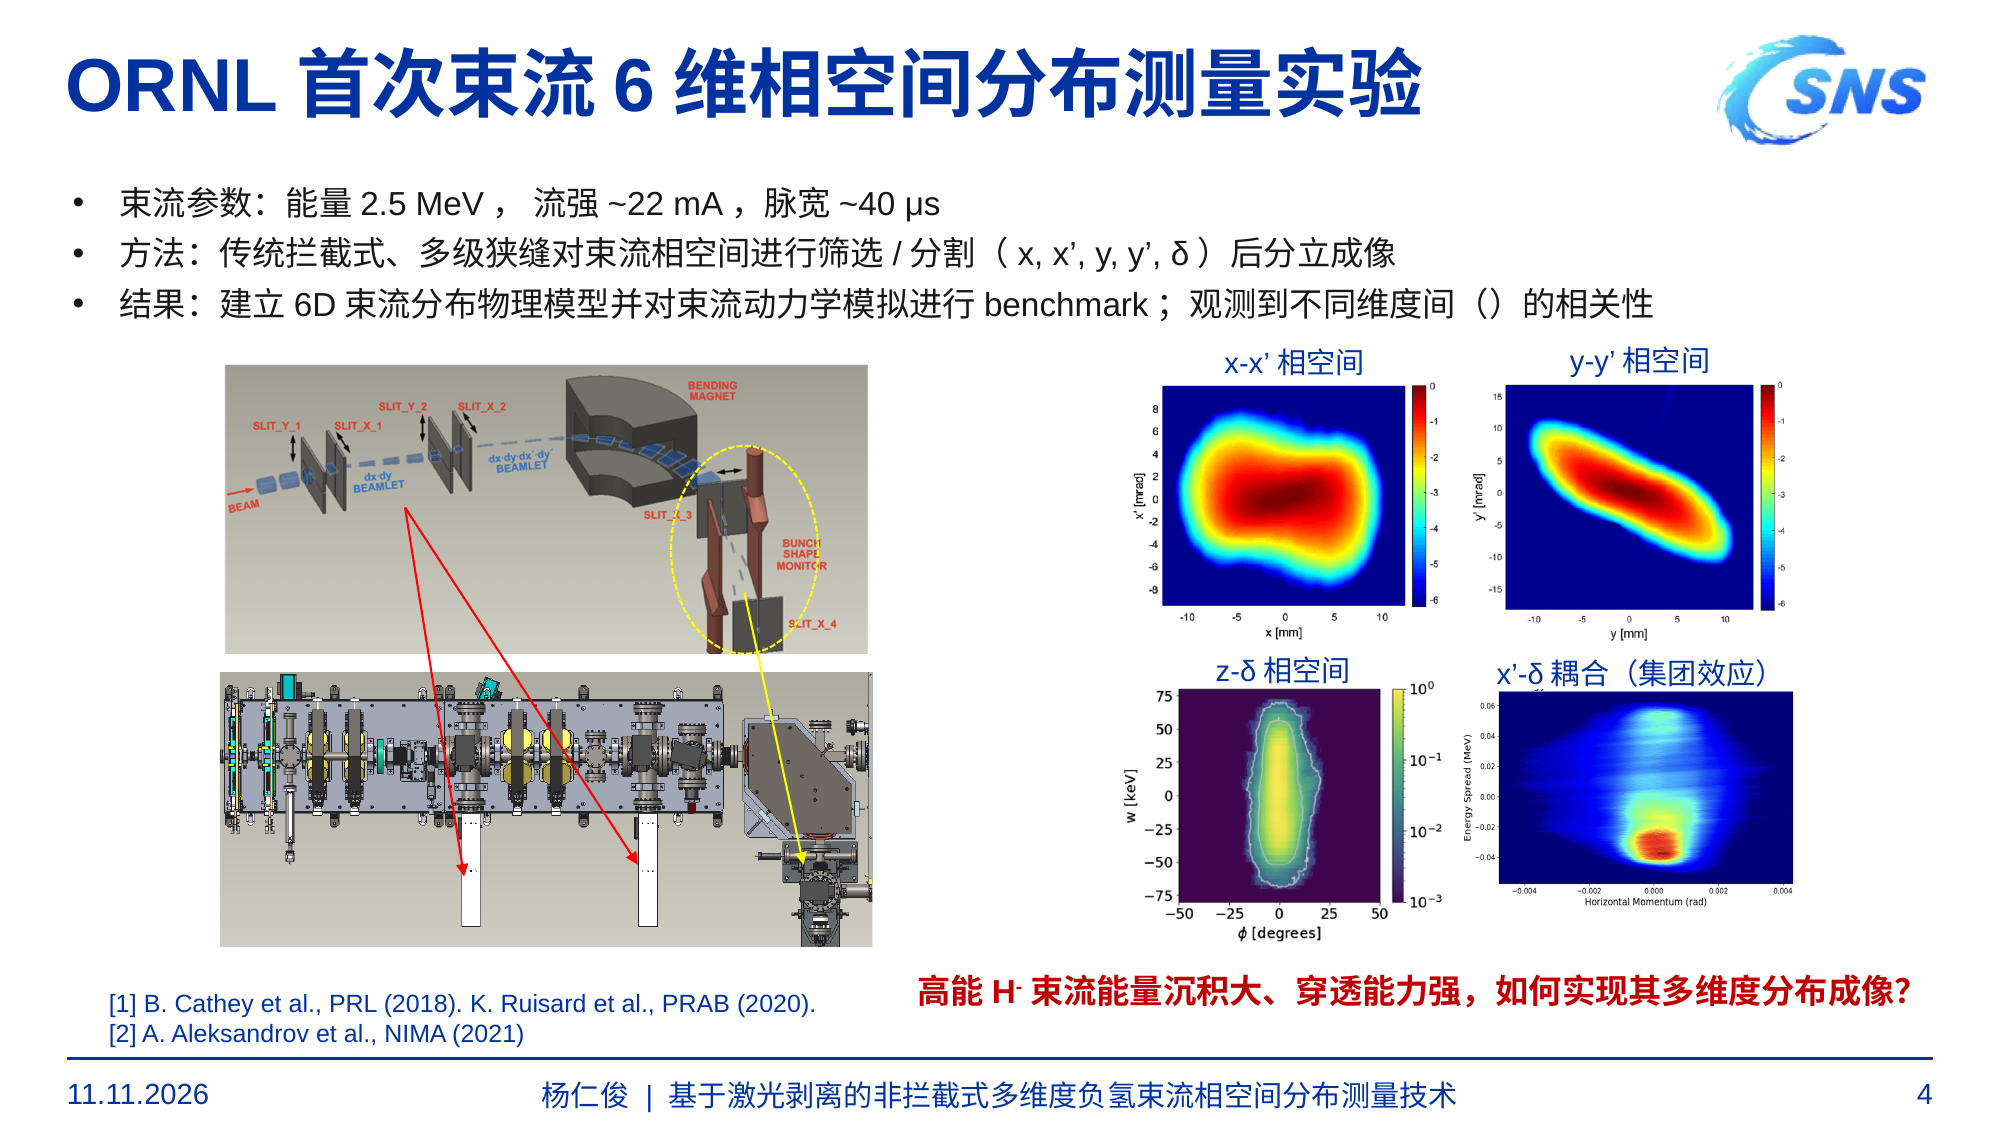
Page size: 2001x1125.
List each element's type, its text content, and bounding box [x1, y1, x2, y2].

picture [1460, 689, 1802, 913]
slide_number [66, 1062, 333, 1123]
picture [1120, 679, 1447, 944]
picture [1126, 377, 1453, 644]
text_box x’-δ耦合（集团效应） [1496, 655, 1786, 689]
picture [1469, 375, 1796, 648]
footer 杨仁俊 | 基于激光剥离的非拦截式多维度负氢束流相空间分布测量技术 [460, 1065, 1539, 1125]
slide_number 4 [1821, 1062, 1933, 1123]
title ORNL首次束流6维相空间分布测量实验 [65, 0, 1932, 175]
text_box [1] B. Cathey et al., PRL (2018). K. Ruisard et al., PRAB (2020). [2] A. Aleksandrov et al., NIMA (2021) [94, 980, 871, 1056]
text_box x-x’相空间 [1217, 344, 1372, 377]
text_box 高能H-束流能量沉积大、穿透能力强，如何实现其多维度分布成像？ [917, 969, 1939, 1010]
text_box y-y’相空间 [1563, 342, 1717, 375]
text_box z-δ相空间 [1206, 651, 1361, 679]
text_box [217, 361, 873, 947]
